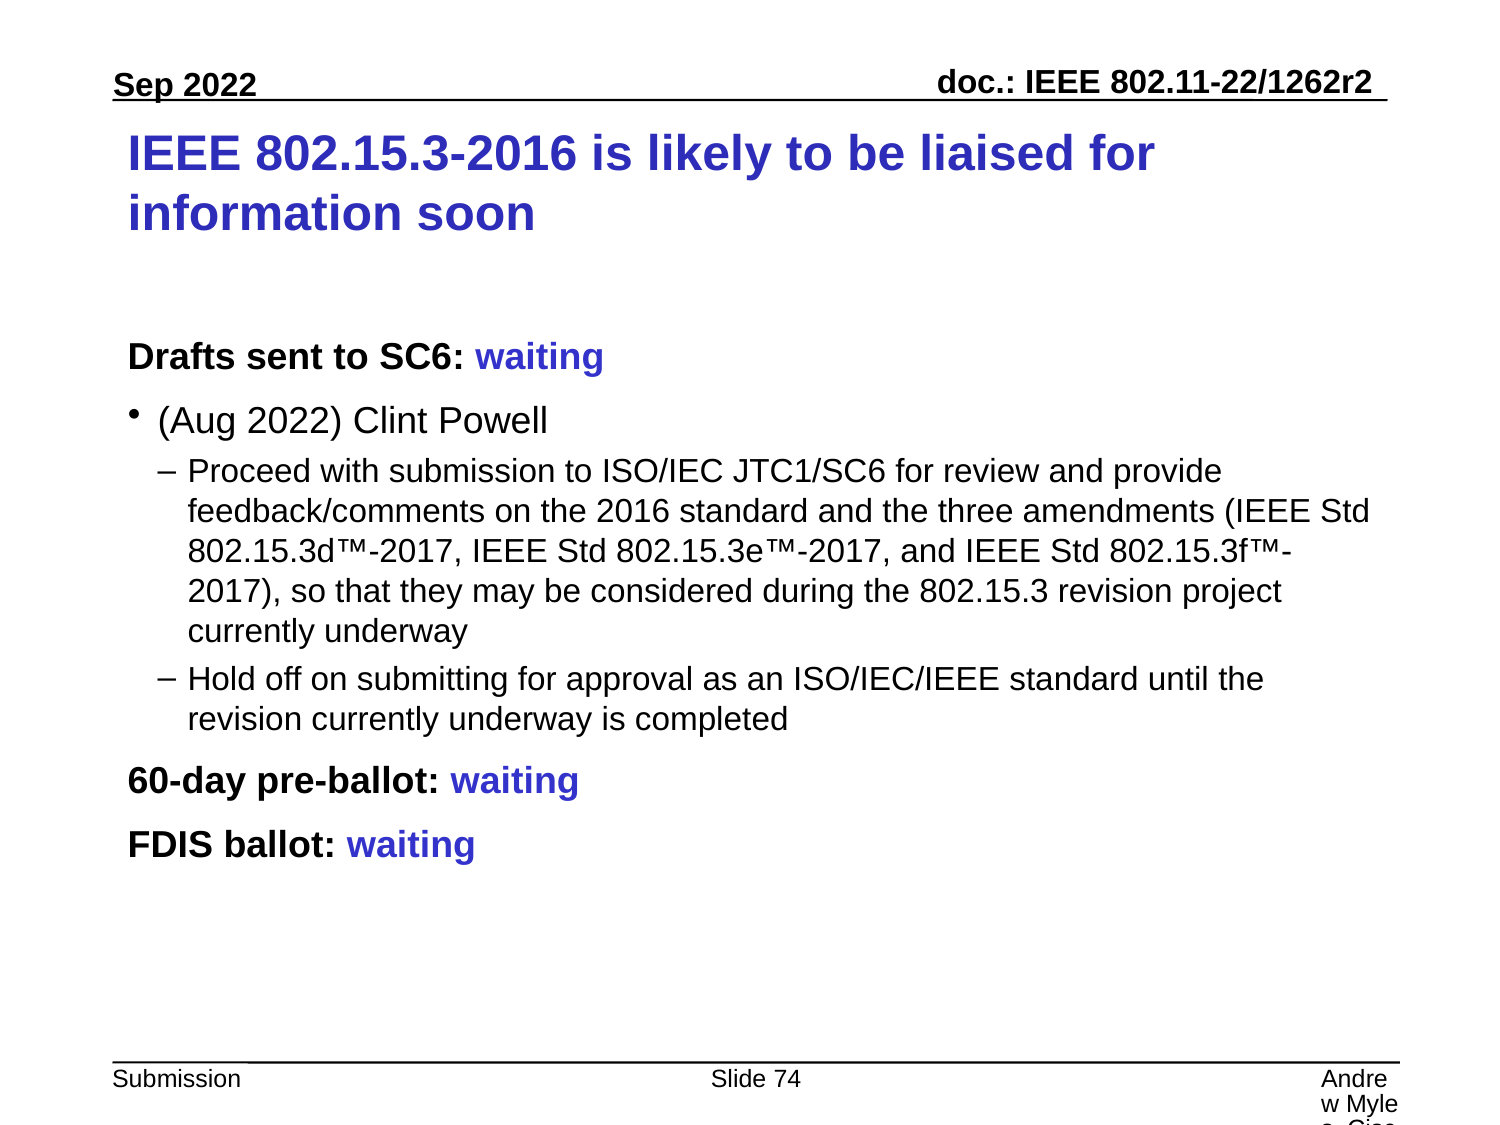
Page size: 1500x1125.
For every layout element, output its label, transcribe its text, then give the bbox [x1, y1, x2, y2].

title IEEE 802.15.3-2016 is likely to be liaised for information soon [112, 112, 1388, 288]
footer Andrew Myles, Cisco [1320, 1061, 1402, 1093]
list Drafts sent to SC6: waiting (Aug 2022) Clint Powell Proceed with submission to ISO/IEC JTC1/SC6 for review and provide feedback/comments on the 2016 standard and the three amendments (IEEE Std 802.15.3d™-2017, IEEE Std 802.15.3e™-2017, and IEEE Std 802.15.3f™‐2017), so that they may be considered during the 802.15.3 revision project currently underway Hold off on submitting for approval as an ISO/IEC/IEEE standard until the revision currently underway is completed 60-day pre-ballot: waiting FDIS ballot: waiting [112, 324, 1388, 1000]
slide_number Slide 74 [709, 1061, 803, 1093]
